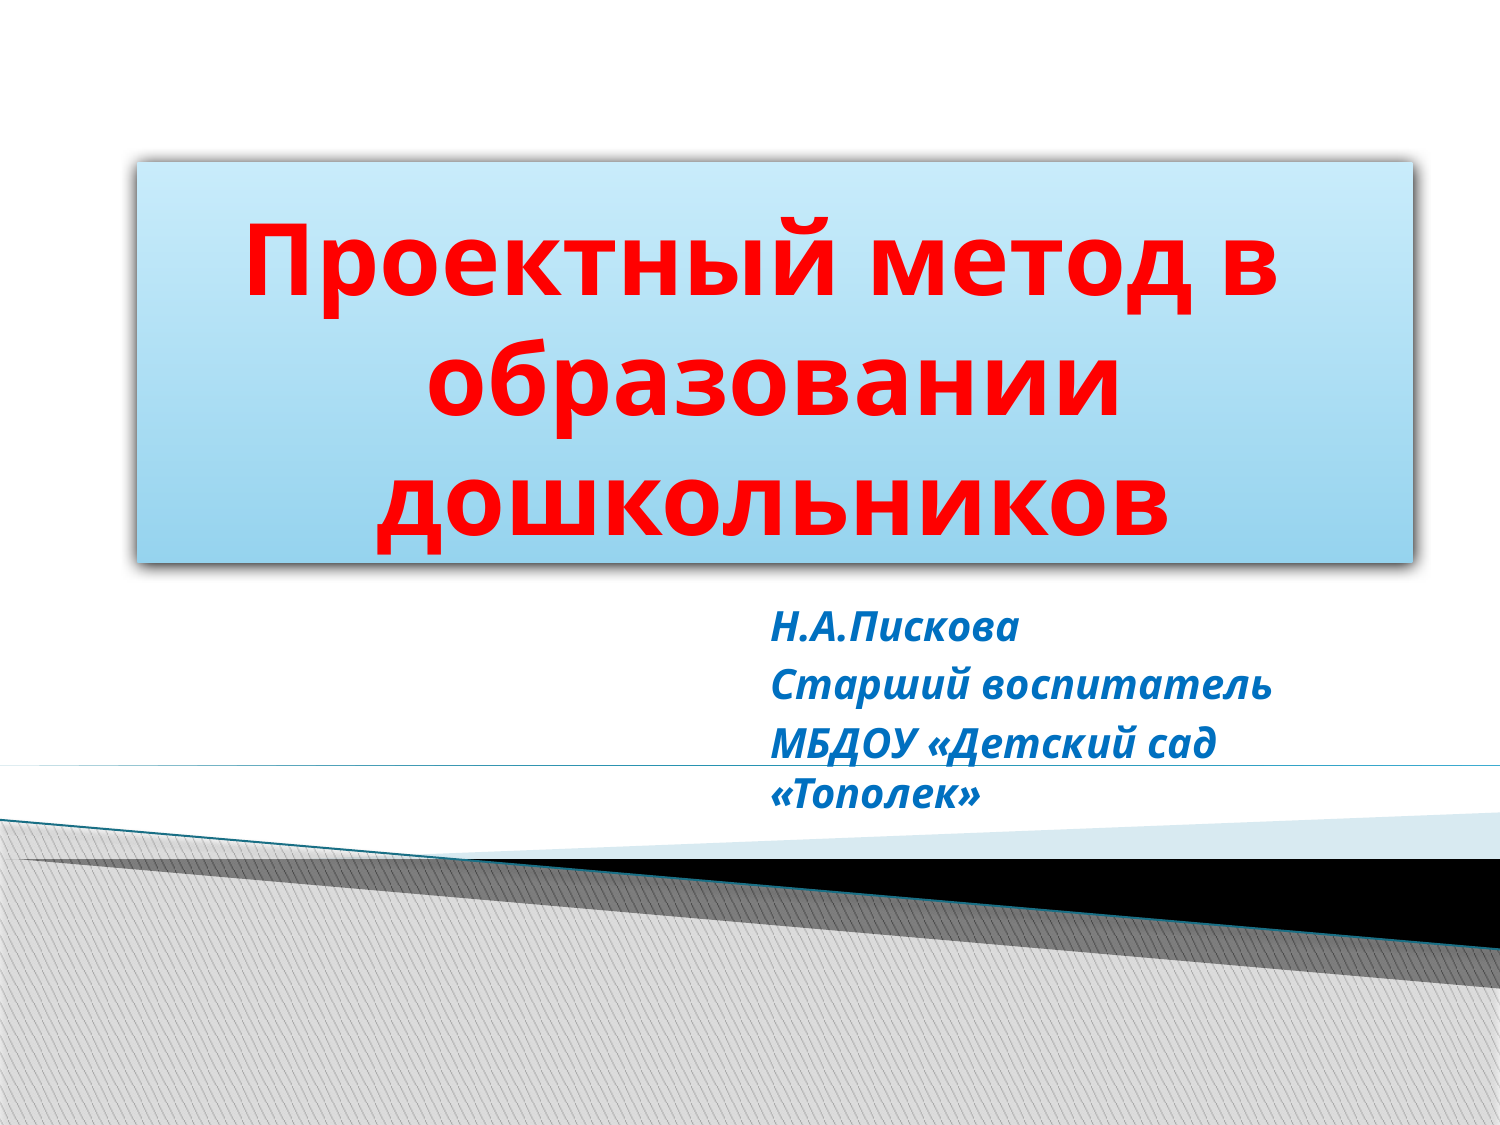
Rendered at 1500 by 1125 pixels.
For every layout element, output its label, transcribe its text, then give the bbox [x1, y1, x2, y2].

title Проектный метод в образовании дошкольников [137, 162, 1413, 563]
subtitle Н.А.Пискова Старший воспитатель МБДОУ «Детский сад «Тополек» [762, 592, 1388, 790]
picture [5, 859, 1500, 989]
